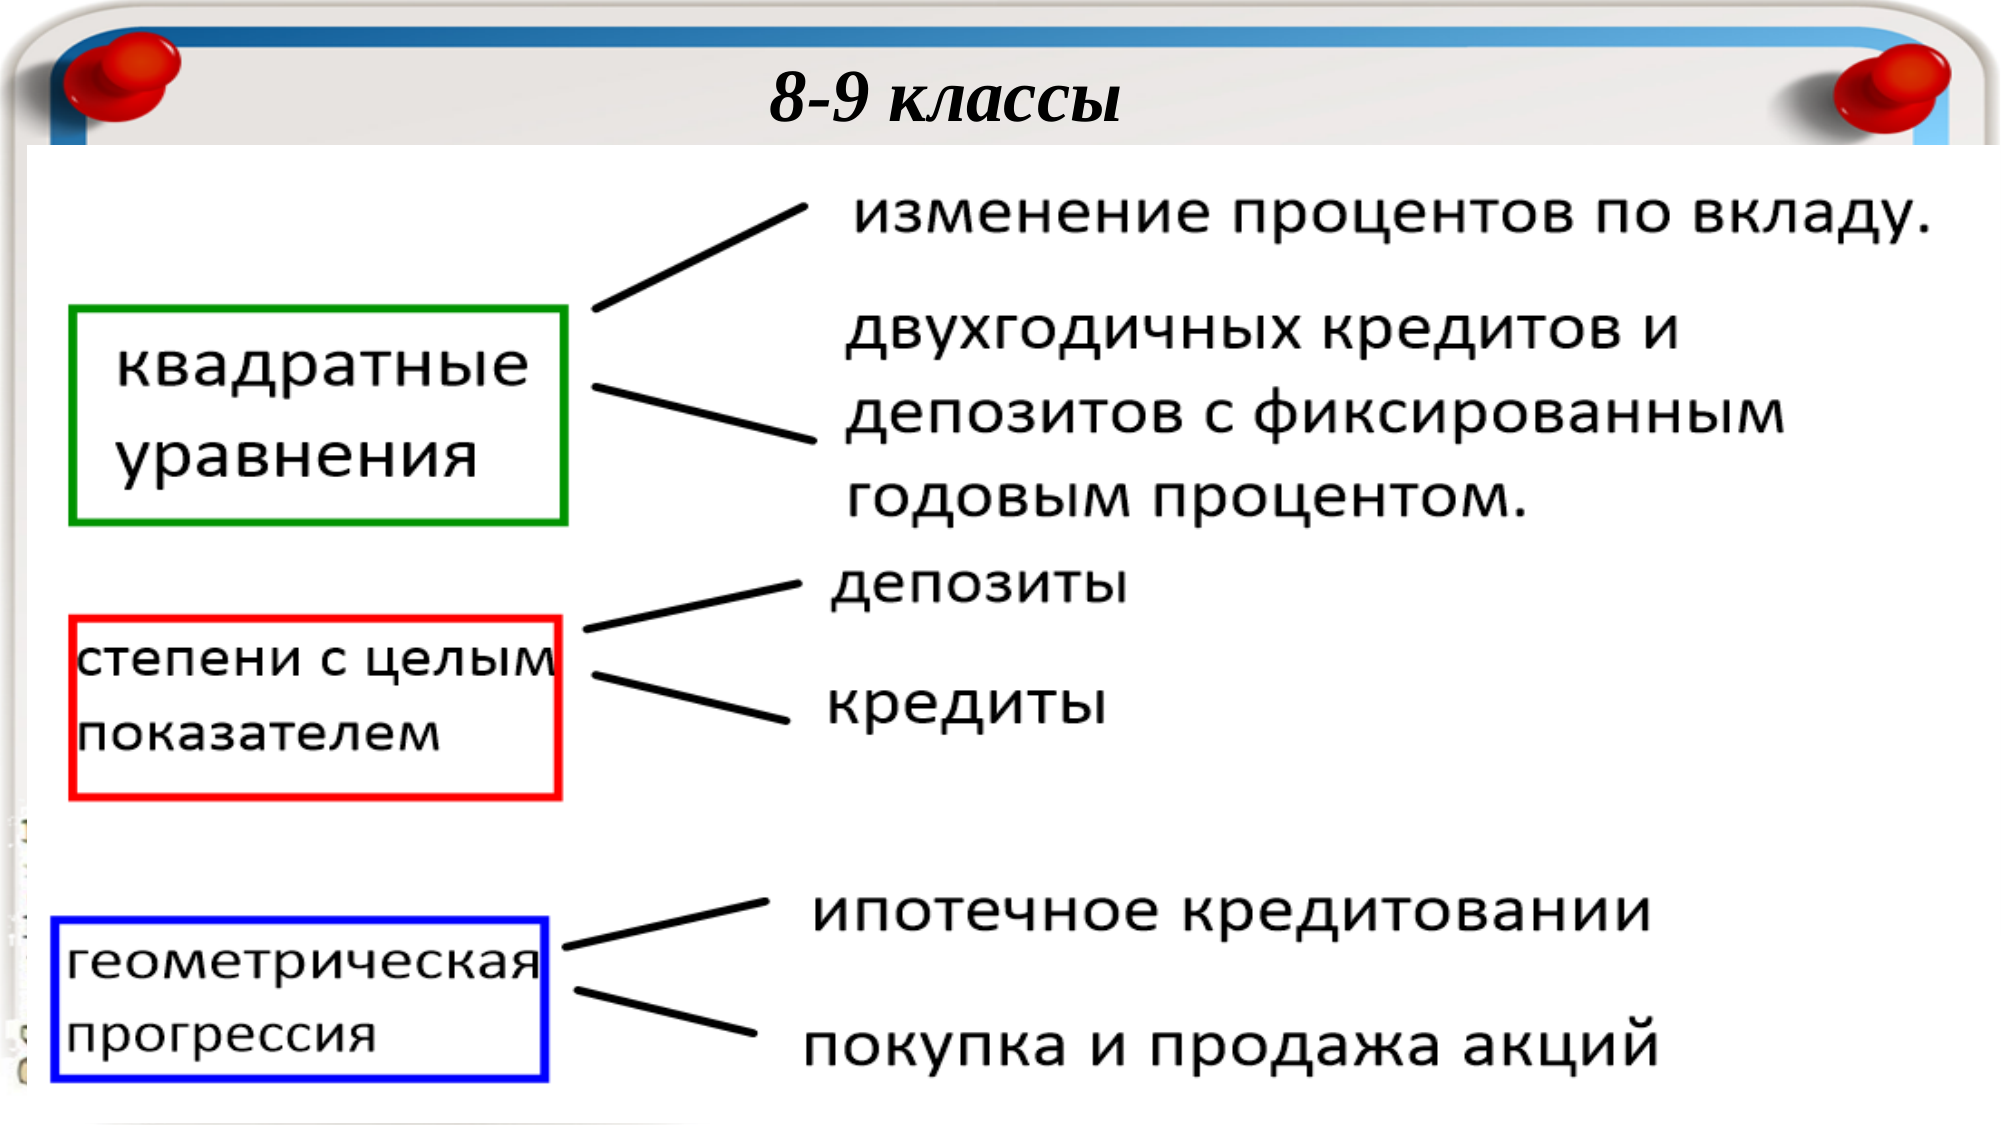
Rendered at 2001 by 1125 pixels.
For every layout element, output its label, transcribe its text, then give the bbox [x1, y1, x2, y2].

picture [0, 0, 2001, 1125]
text_box 8-9 классы [754, 39, 1157, 141]
